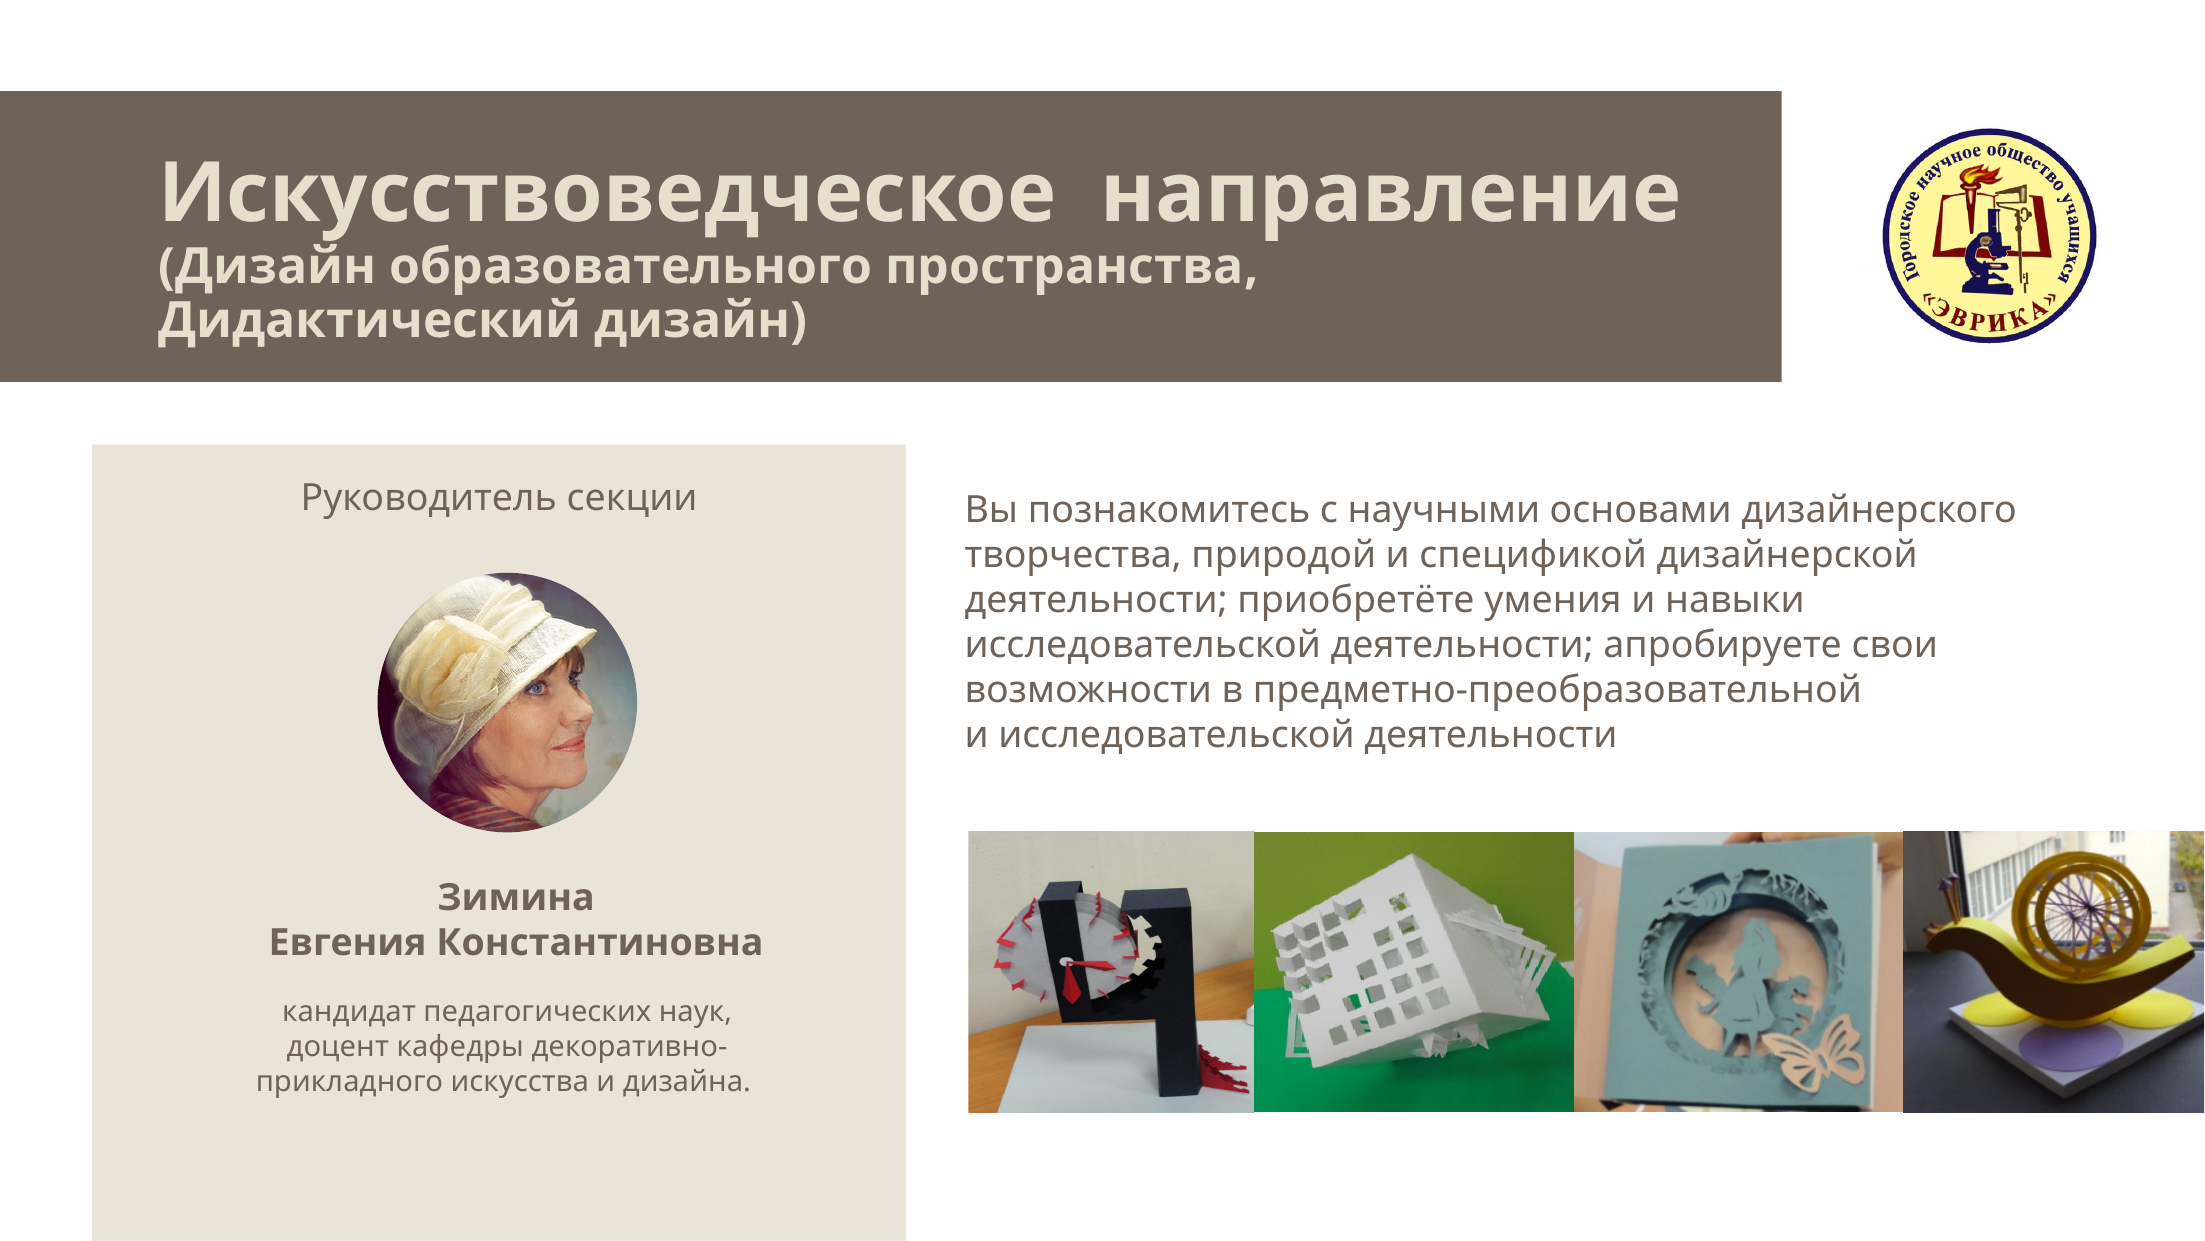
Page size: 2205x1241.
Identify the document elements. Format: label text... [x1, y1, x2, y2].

picture [968, 830, 2205, 1114]
picture [1862, 111, 2107, 362]
picture [0, 90, 1782, 382]
text_box Вы познакомитесь с научными основами дизайнерского творчества, природой и спецификой дизайнерской деятельности; приобретёте умения и навыки исследовательской деятельности; апробируете свои возможности в предметно-преобразовательной и исследовательской деятельности [949, 477, 2052, 762]
picture [92, 444, 906, 1241]
